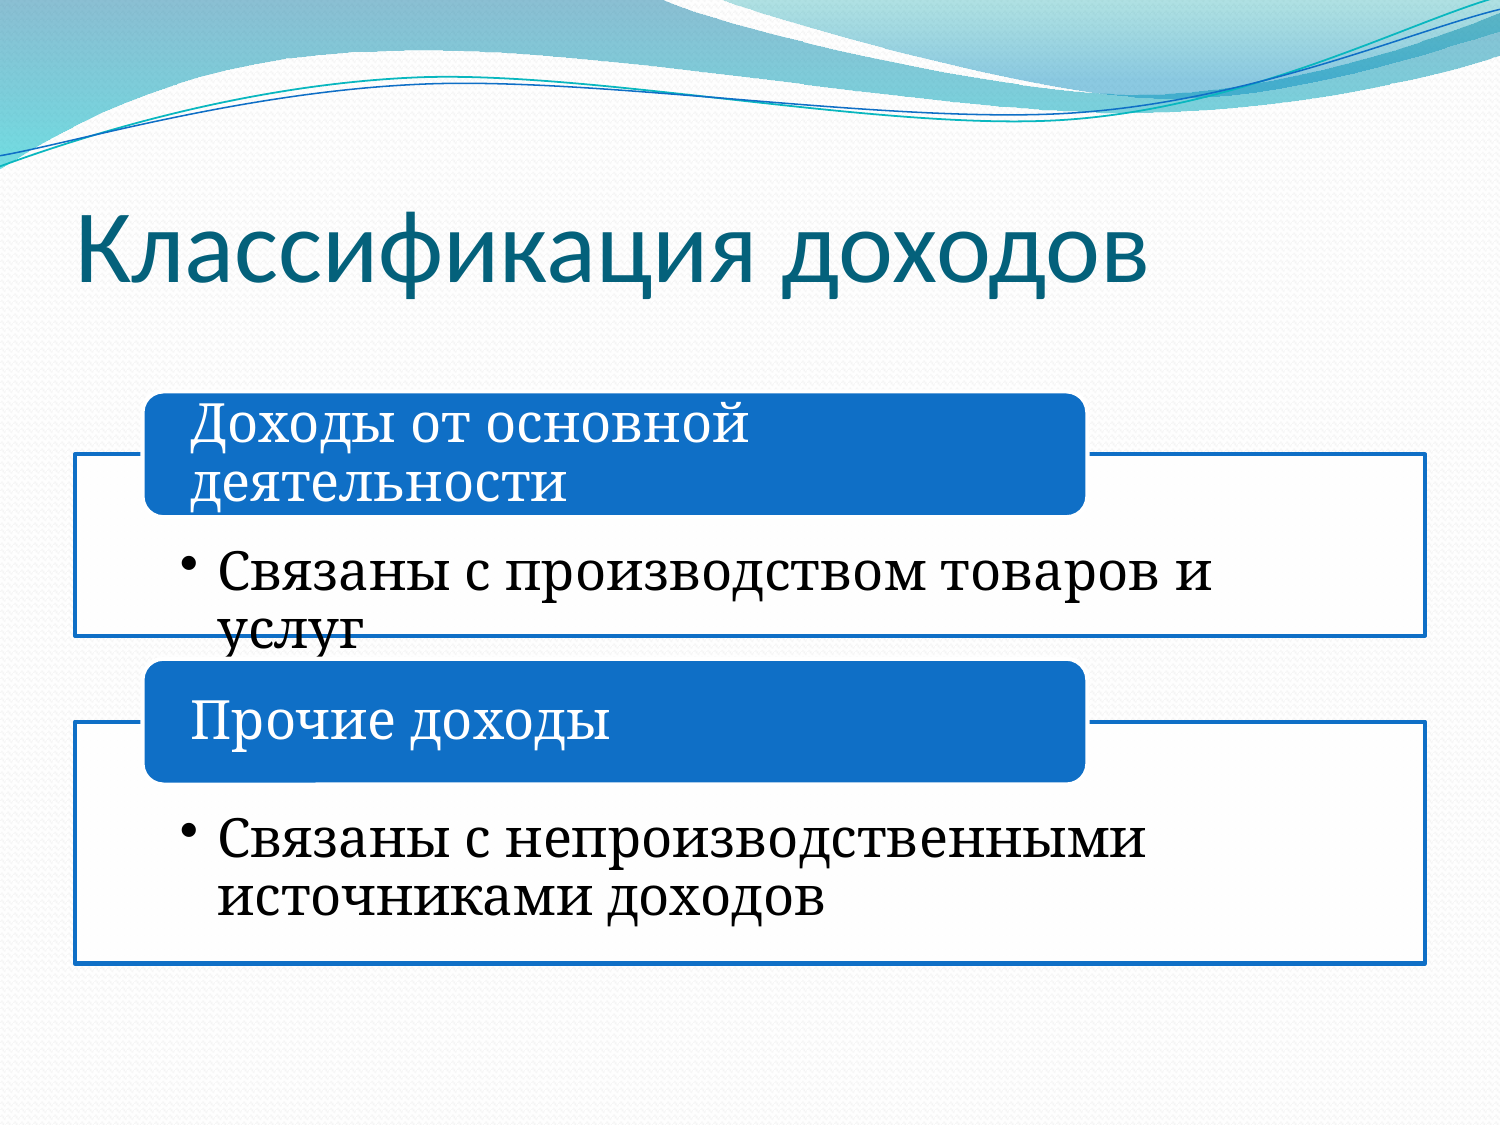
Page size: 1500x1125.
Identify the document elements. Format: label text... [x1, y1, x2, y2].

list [74, 317, 1426, 1038]
title Классификация доходов [75, 115, 1425, 303]
